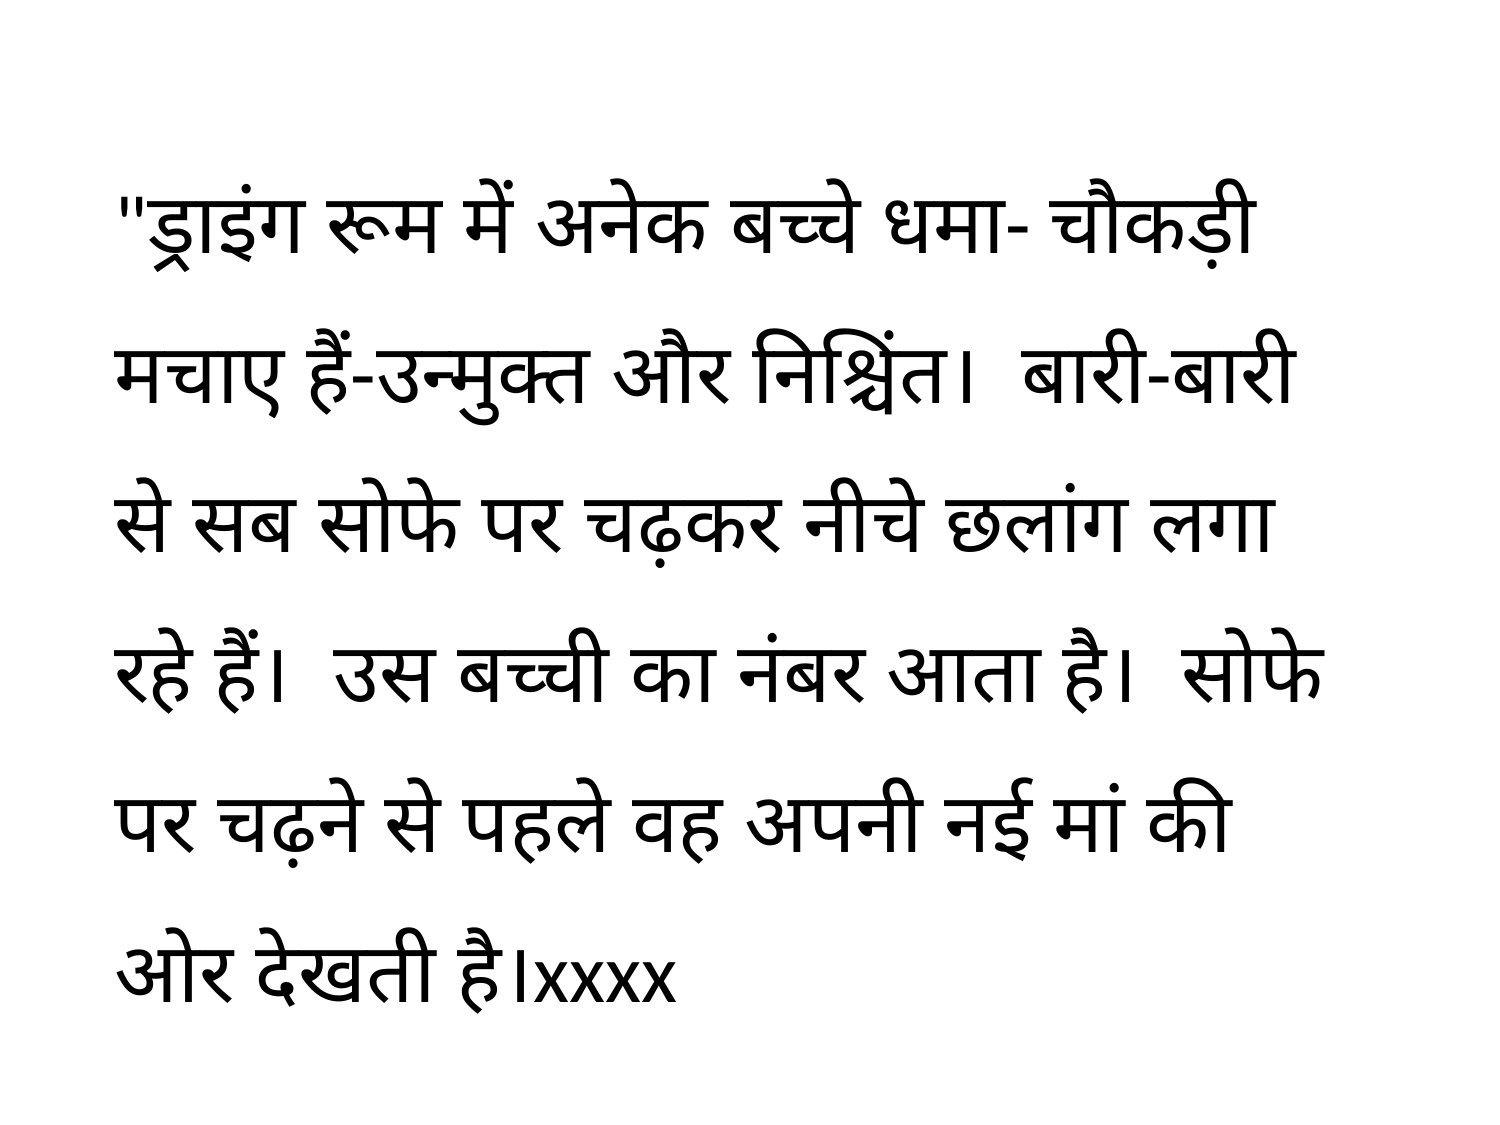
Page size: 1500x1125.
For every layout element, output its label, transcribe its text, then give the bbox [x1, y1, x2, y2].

text_box "ड्राइंग रूम में अनेक बच्चे धमा- चौकड़ी मचाए हैं-उन्मुक्त और निश्चिंत। बारी-बारी से सब सोफे पर चढ़कर नीचे छलांग लगा रहे हैं। उस बच्ची का नंबर आता है। सोफे पर चढ़ने से पहले वह अपनी नई मां की ओर देखती है।xxxx [99, 112, 1388, 1027]
